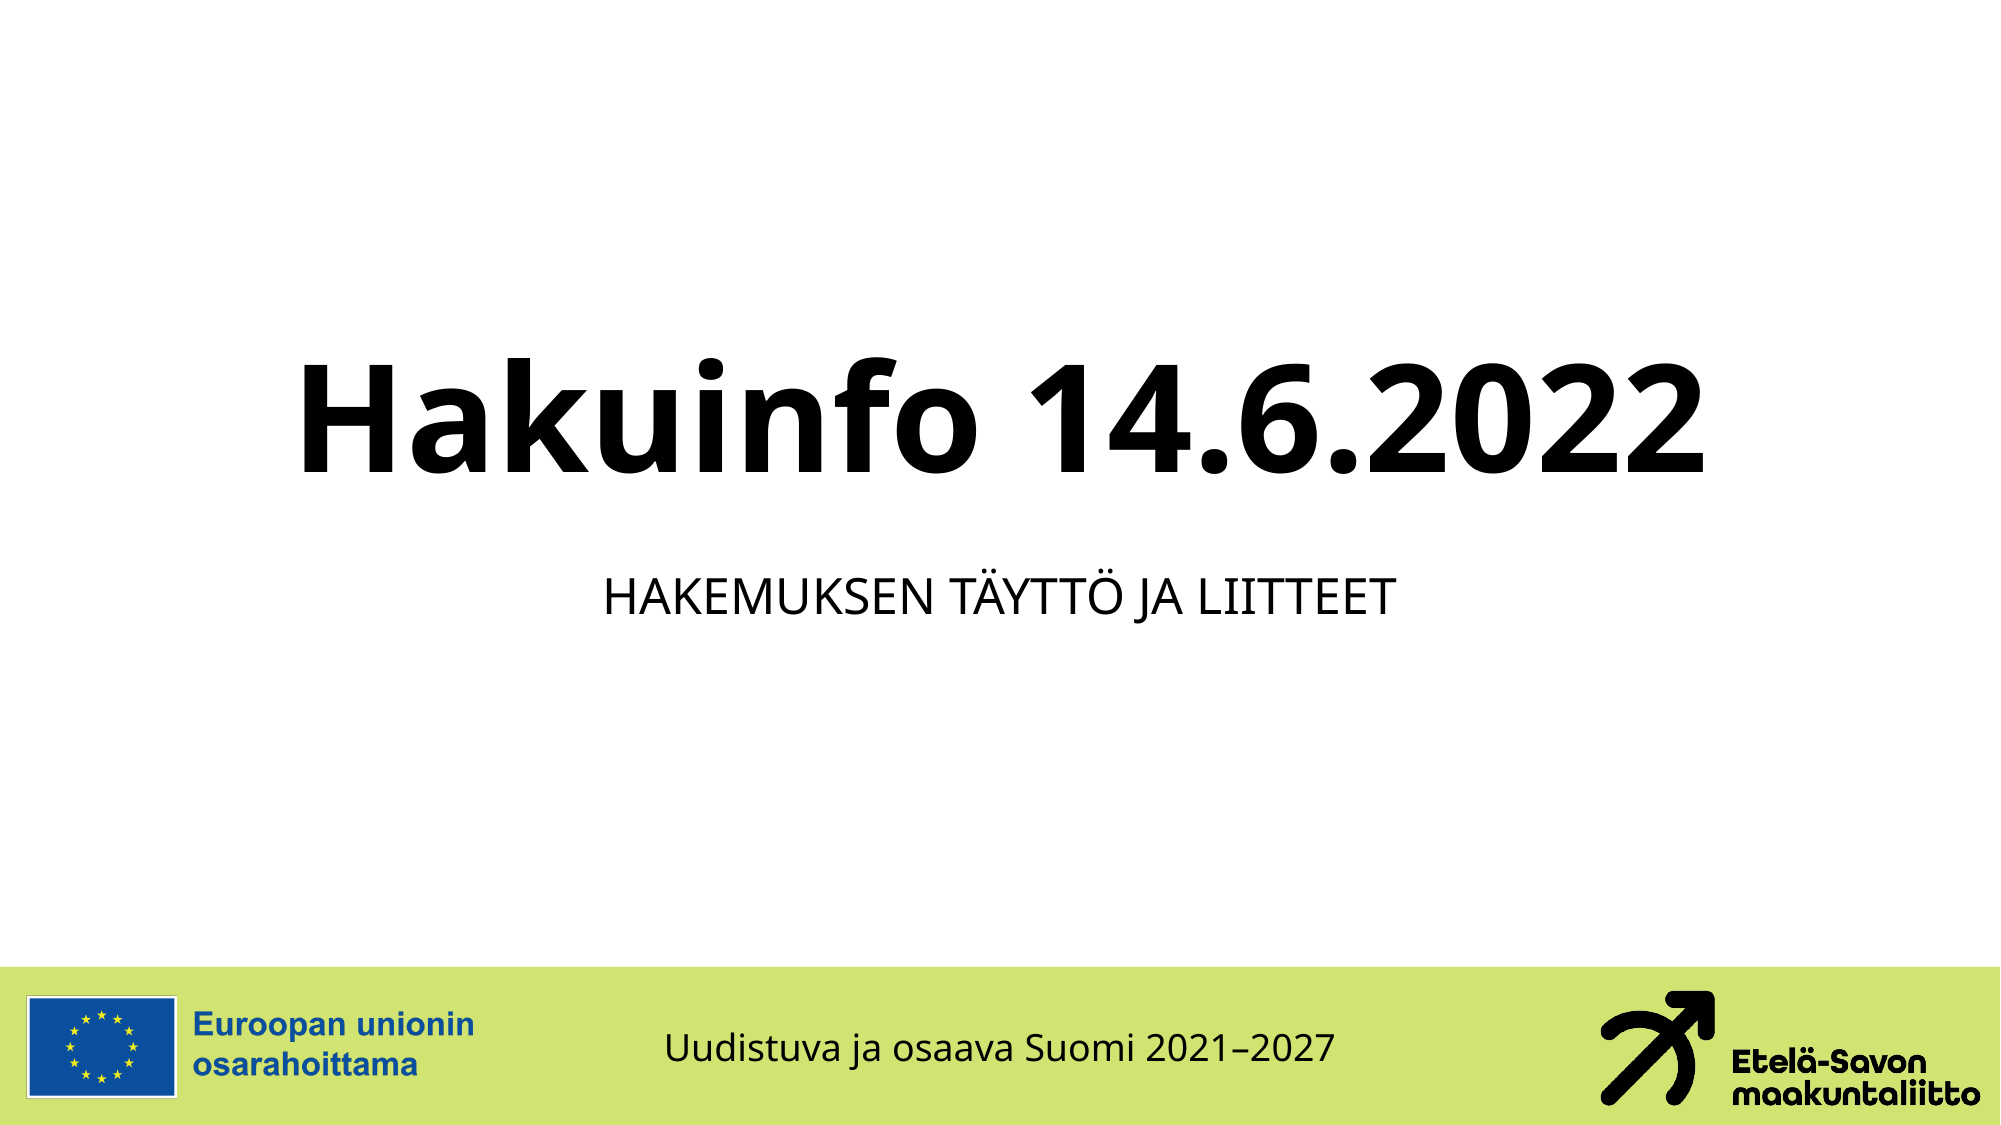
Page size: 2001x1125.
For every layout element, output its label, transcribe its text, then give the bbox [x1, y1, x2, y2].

title Hakuinfo 14.6.2022 [249, 113, 1750, 506]
subtitle Hakemuksen täyttö ja liitteet [249, 564, 1750, 837]
picture [1578, 968, 2000, 1125]
